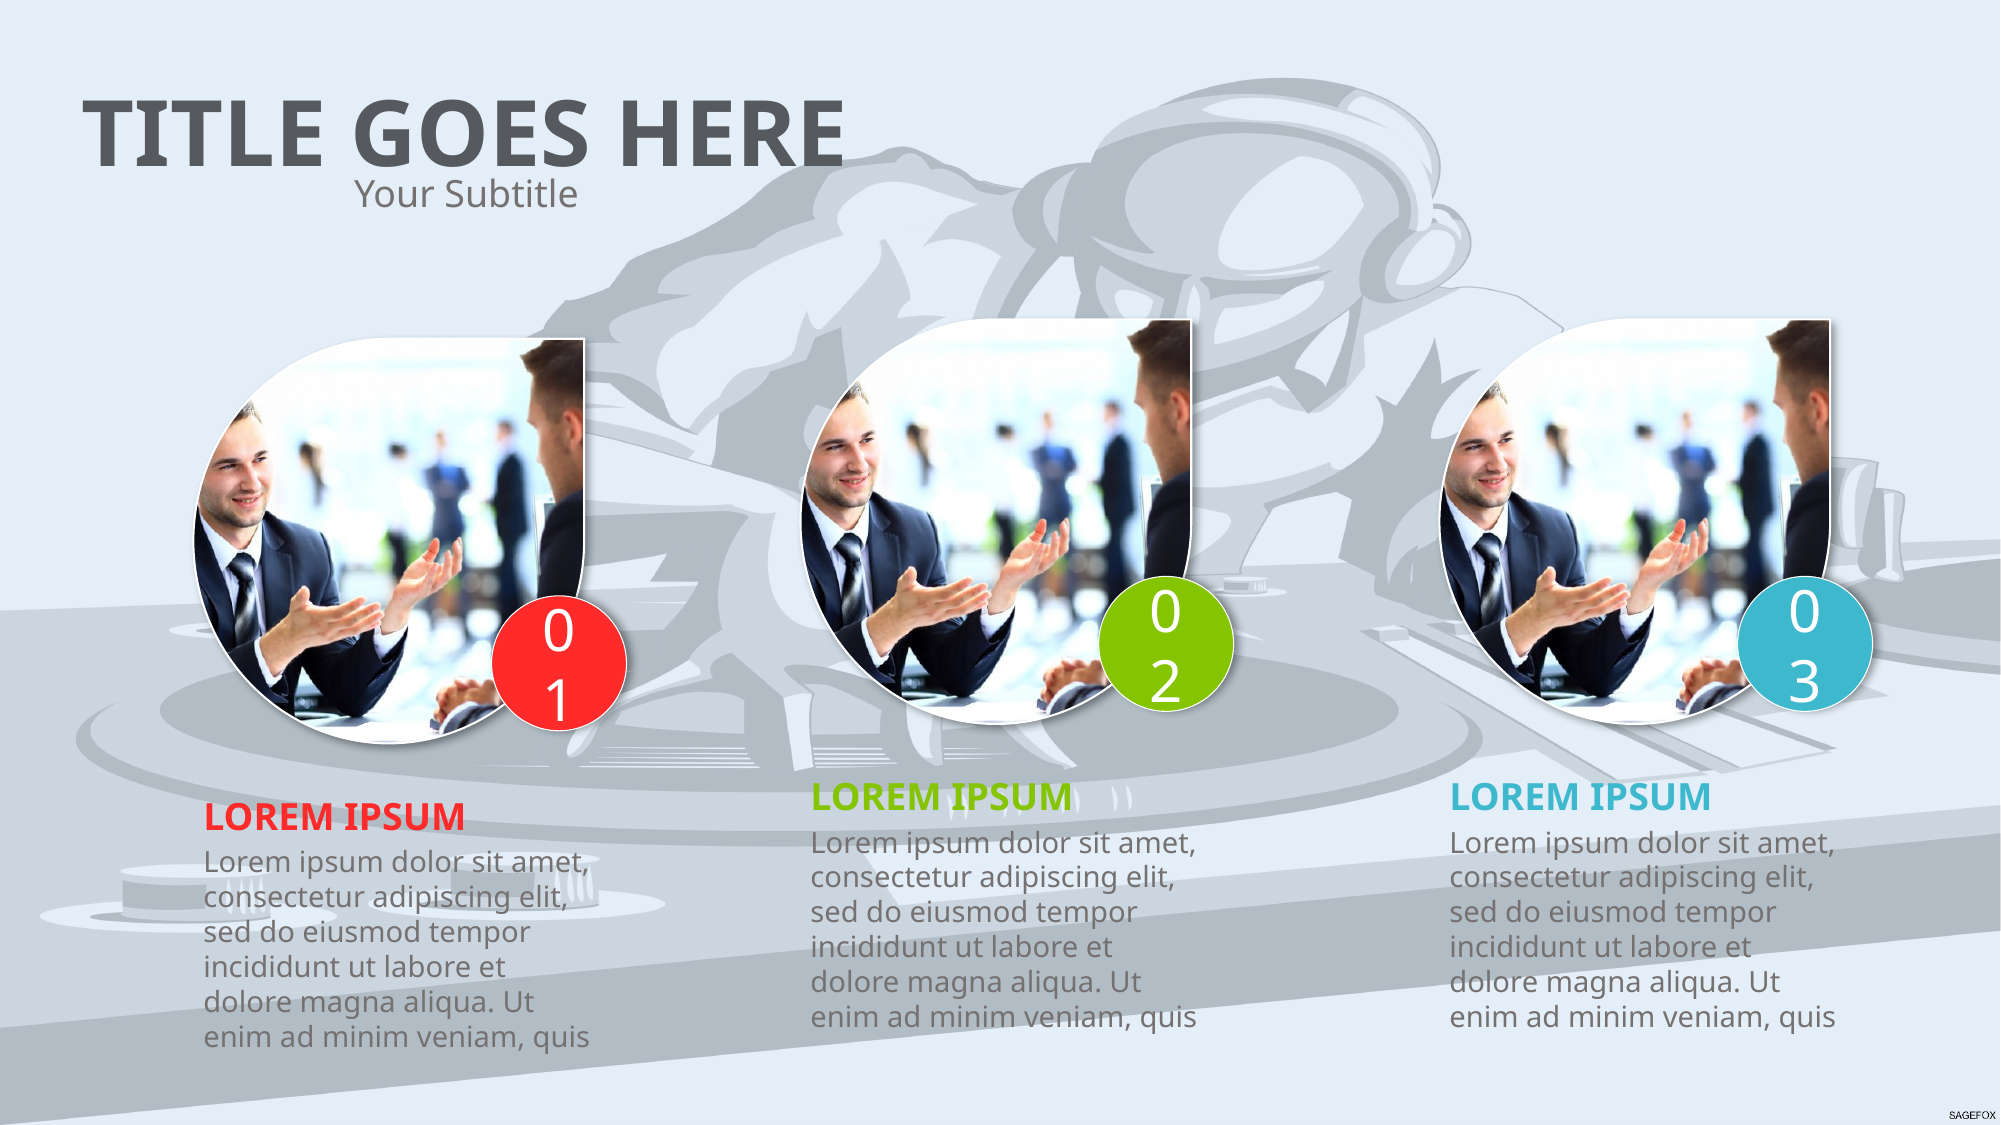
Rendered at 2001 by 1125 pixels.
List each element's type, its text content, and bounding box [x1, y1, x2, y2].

text_box LOREM IPSUM Lorem ipsum dolor sit amet, consectetur adipiscing elit, sed do eiusmod tempor incididunt ut labore et dolore magna aliqua. Ut enim ad minim veniam, quis [1439, 768, 1849, 1039]
text_box 03 [1736, 575, 1874, 713]
picture [1925, 0, 2001, 1125]
text_box [1438, 318, 1832, 725]
text_box 01 [490, 594, 628, 732]
text_box LOREM IPSUM Lorem ipsum dolor sit amet, consectetur adipiscing elit, sed do eiusmod tempor incididunt ut labore et dolore magna aliqua. Ut enim ad minim veniam, quis [800, 768, 1210, 1039]
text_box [13, 66, 918, 224]
text_box [192, 337, 586, 745]
text_box 02 [1097, 575, 1235, 713]
text_box [799, 318, 1193, 725]
text_box LOREM IPSUM Lorem ipsum dolor sit amet, consectetur adipiscing elit, sed do eiusmod tempor incididunt ut labore et dolore magna aliqua. Ut enim ad minim veniam, quis [193, 787, 603, 1059]
